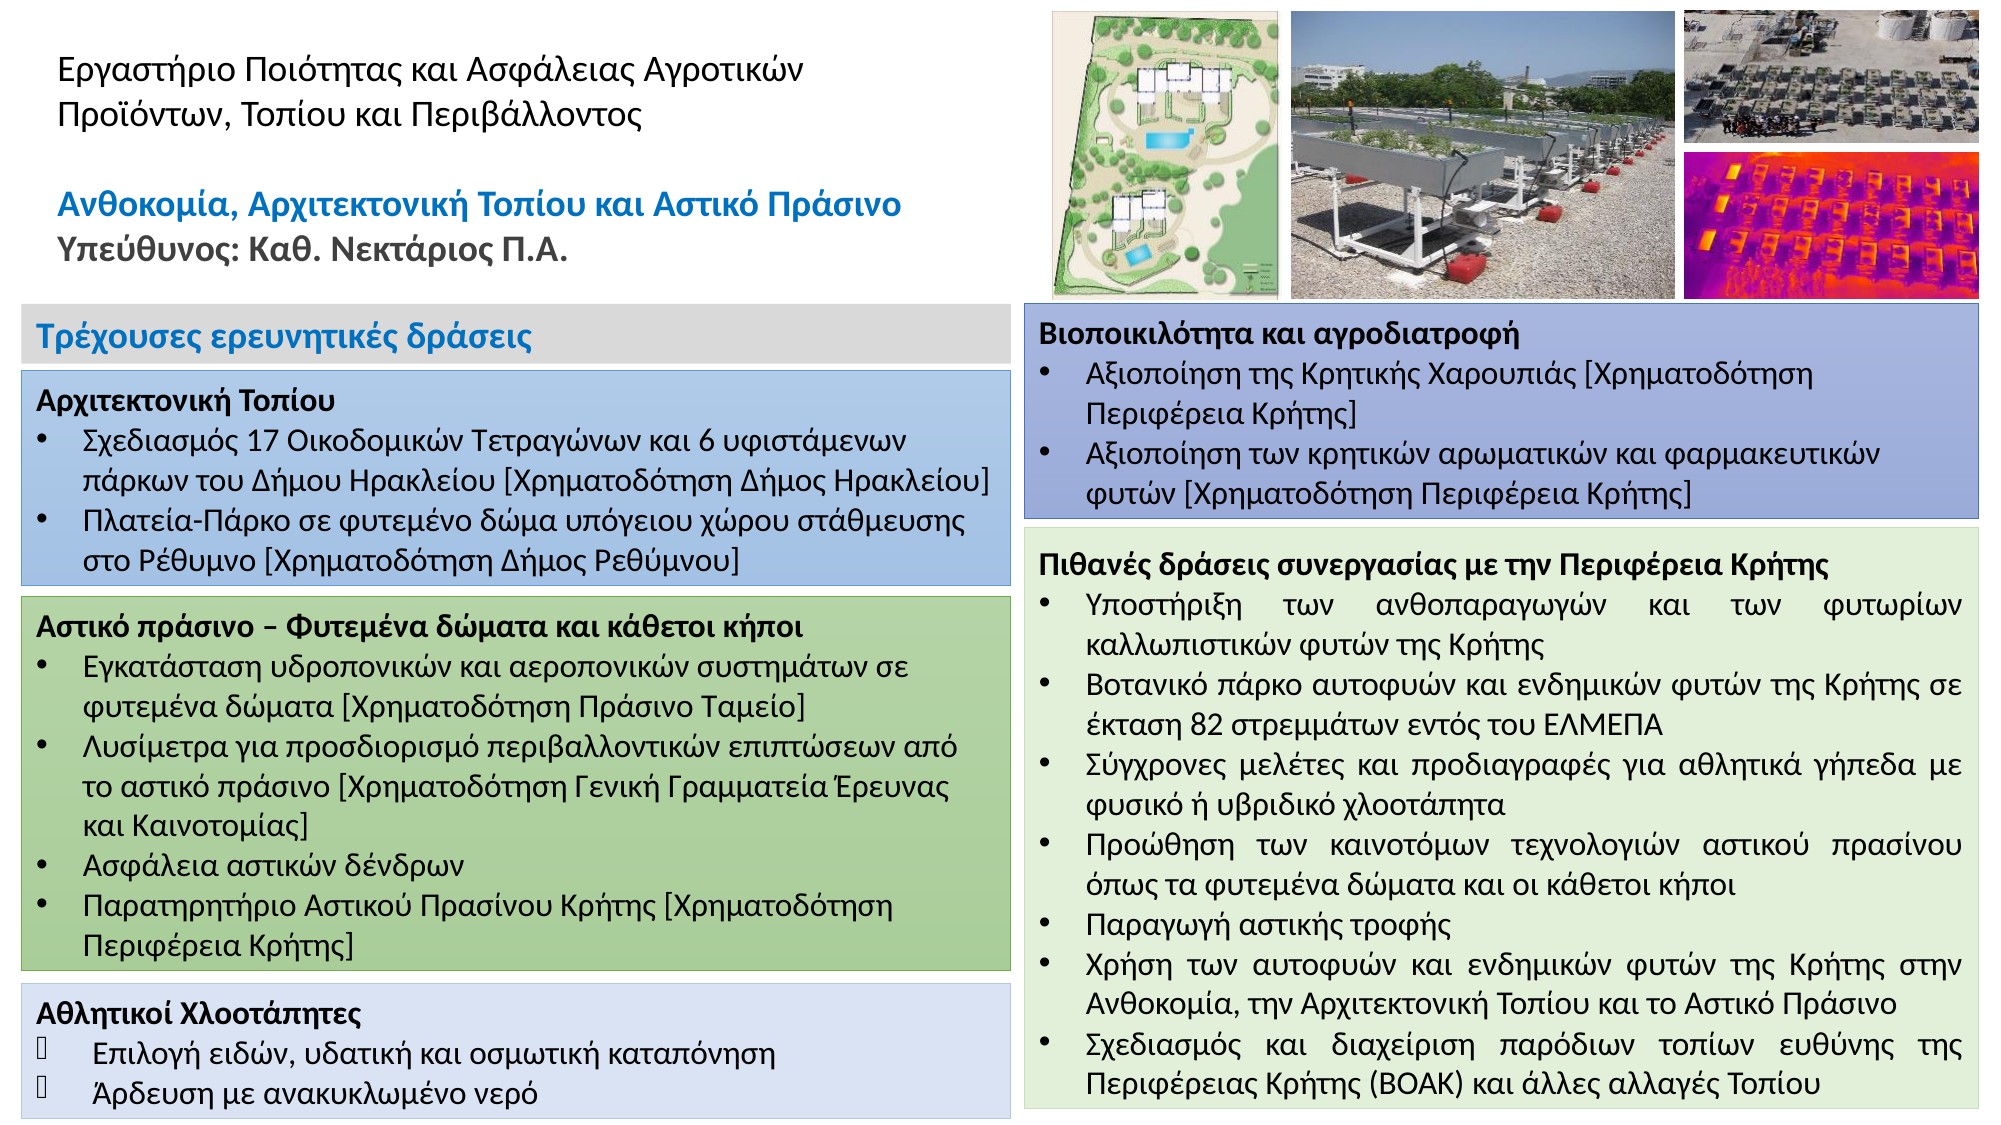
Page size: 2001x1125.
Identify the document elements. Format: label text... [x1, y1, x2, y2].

picture [1684, 10, 1979, 143]
text_box Πιθανές δράσεις συνεργασίας με την Περιφέρεια Κρήτης Υποστήριξη των ανθοπαραγωγών και των φυτωρίων καλλωπιστικών φυτών της Κρήτης Βοτανικό πάρκο αυτοφυών και ενδημικών φυτών της Κρήτης σε έκταση 82 στρεμμάτων εντός του ΕΛΜΕΠΑ Σύγχρονες μελέτες και προδιαγραφές για αθλητικά γήπεδα με φυσικό ή υβριδικό χλοοτάπητα Προώθηση των καινοτόμων τεχνολογιών αστικού πρασίνου όπως τα φυτεμένα δώματα και οι κάθετοι κήποι Παραγωγή αστικής τροφής Χρήση των αυτοφυών και ενδημικών φυτών της Κρήτης στην Ανθοκομία, την Αρχιτεκτονική Τοπίου και το Αστικό Πράσινο Σχεδιασμός και διαχείριση παρόδιων τοπίων ευθύνης της Περιφέρειας Κρήτης (ΒΟΑΚ) και άλλες αλλαγές Τοπίου [1024, 527, 1979, 1109]
text_box Αστικό πράσινο – Φυτεμένα δώματα και κάθετοι κήποι Εγκατάσταση υδροπονικών και αεροπονικών συστημάτων σε φυτεμένα δώματα [Χρηματοδότηση Πράσινο Ταμείο] Λυσίμετρα για προσδιορισμό περιβαλλοντικών επιπτώσεων από το αστικό πράσινο [Χρηματοδότηση Γενική Γραμματεία Έρευνας και Καινοτομίας] Ασφάλεια αστικών δένδρων Παρατηρητήριο Αστικού Πρασίνου Κρήτης [Χρηματοδότηση Περιφέρεια Κρήτης] [21, 596, 1011, 971]
picture [1684, 151, 1979, 299]
text_box Βιοποικιλότητα και αγροδιατροφή Αξιοποίηση της Κρητικής Χαρουπιάς [Χρηματοδότηση Περιφέρεια Κρήτης] Αξιοποίηση των κρητικών αρωματικών και φαρμακευτικών φυτών [Χρηματοδότηση Περιφέρεια Κρήτης] [1024, 303, 1979, 519]
text_box Εργαστήριο Ποιότητας και Ασφάλειας Αγροτικών Προϊόντων, Τοπίου και Περιβάλλοντος Ανθοκομία, Αρχιτεκτονική Τοπίου και Αστικό Πράσινο Υπεύθυνος: Καθ. Νεκτάριος Π.Α. [42, 37, 968, 303]
text_box Αρχιτεκτονική Τοπίου Σχεδιασμός 17 Οικοδομικών Τετραγώνων και 6 υφιστάμενων πάρκων του Δήμου Ηρακλείου [Χρηματοδότηση Δήμος Ηρακλείου] Πλατεία-Πάρκο σε φυτεμένο δώμα υπόγειου χώρου στάθμευσης στο Ρέθυμνο [Χρηματοδότηση Δήμος Ρεθύμνου] [21, 370, 1011, 586]
picture [1291, 11, 1675, 300]
picture [1052, 11, 1282, 300]
text_box Τρέχουσες ερευνητικές δράσεις [21, 303, 1011, 364]
text_box Αθλητικοί Χλοοτάπητες Επιλογή ειδών, υδατική και οσμωτική καταπόνηση Άρδευση με ανακυκλωμένο νερό [21, 983, 1011, 1119]
